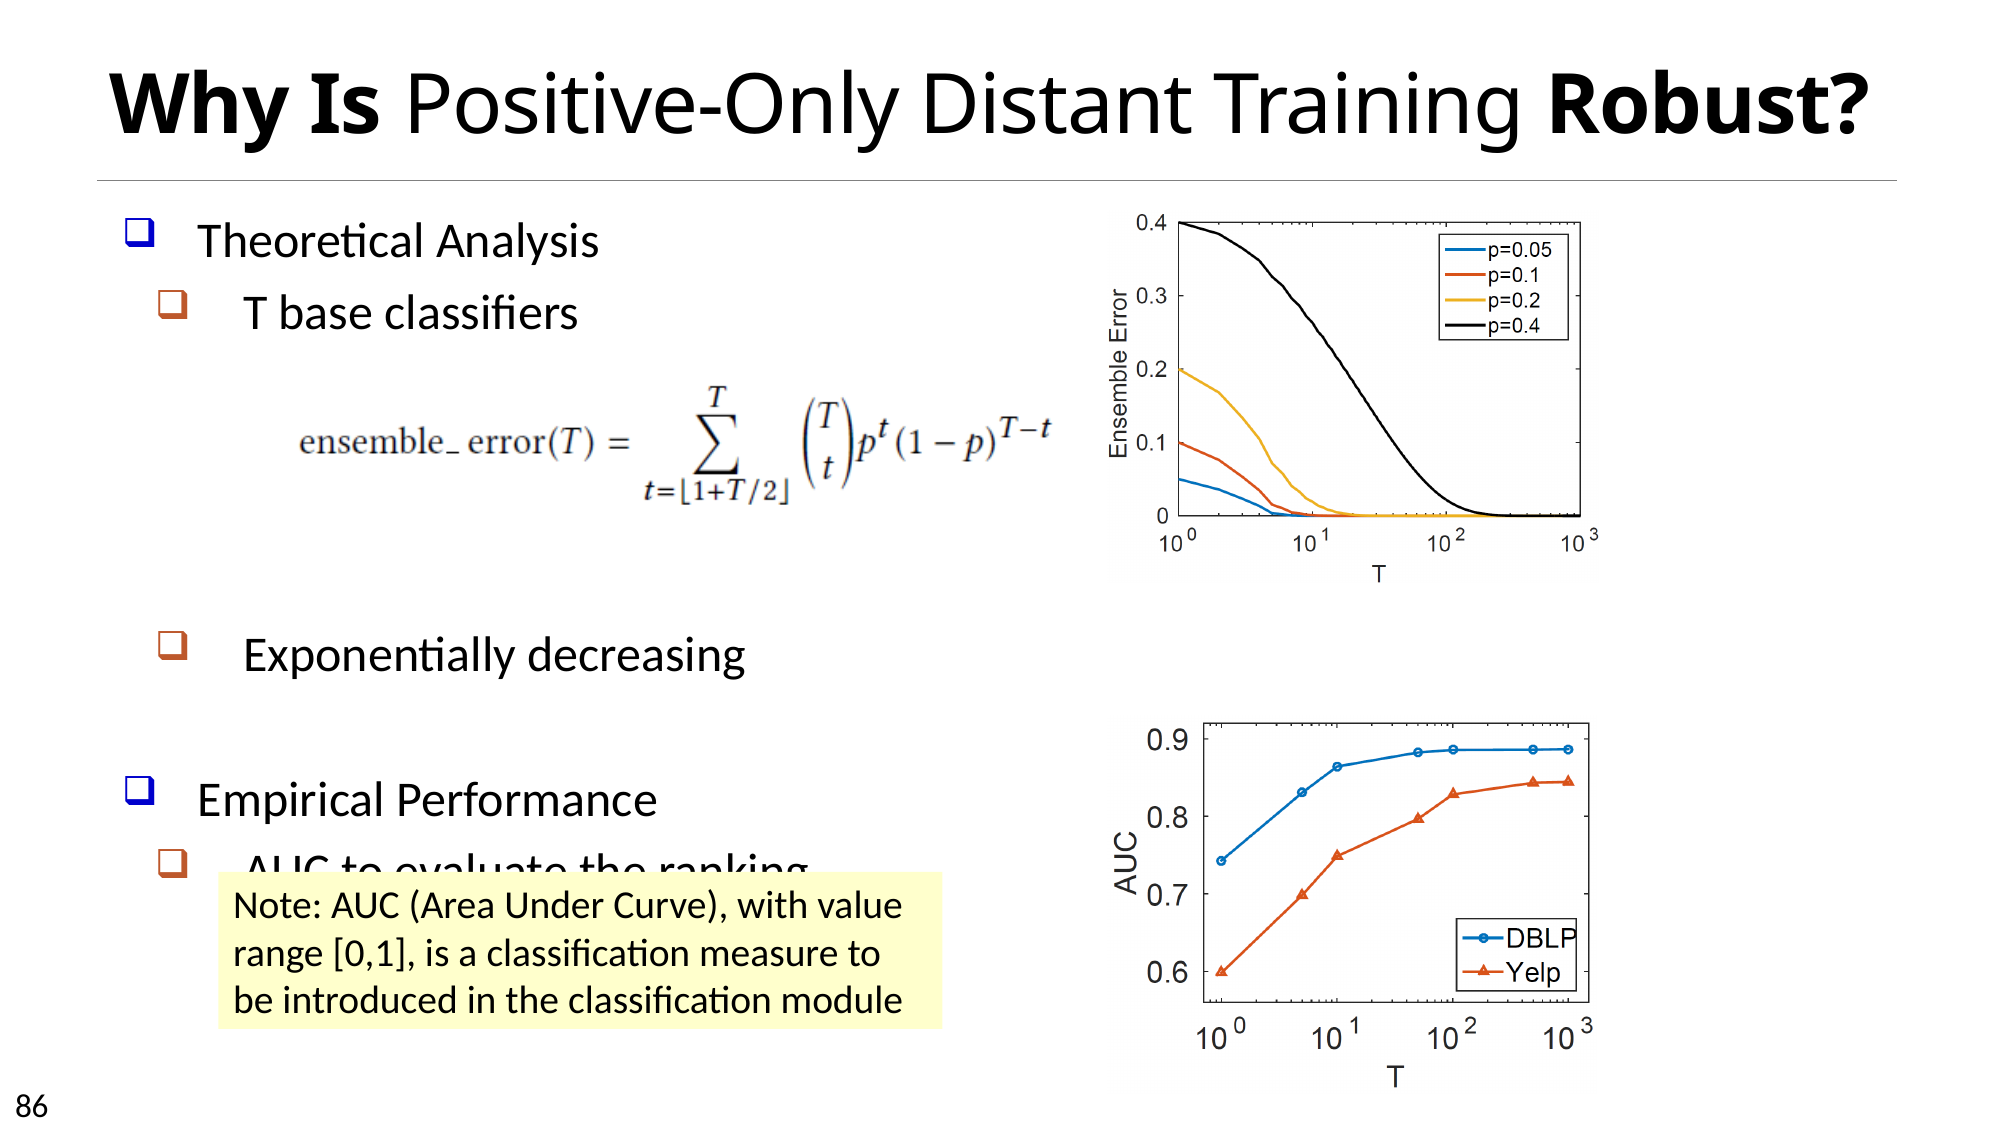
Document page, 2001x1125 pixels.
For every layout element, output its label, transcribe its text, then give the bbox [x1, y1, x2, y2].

title Why Is Positive-Only Distant Training Robust? [57, 36, 1923, 158]
picture [285, 364, 1066, 538]
list Theoretical Analysis T base classifiers Exponentially decreasing Empirical Performance AUC to evaluate the ranking [107, 200, 1929, 952]
picture [1106, 210, 1599, 584]
text_box Note: AUC (Area Under Curve), with value range [0,1], is a classification measure to be introduced in the classification module [218, 871, 943, 1029]
text_box [344, 578, 863, 871]
picture [1106, 715, 1598, 1095]
text_box [1022, 578, 1541, 1011]
